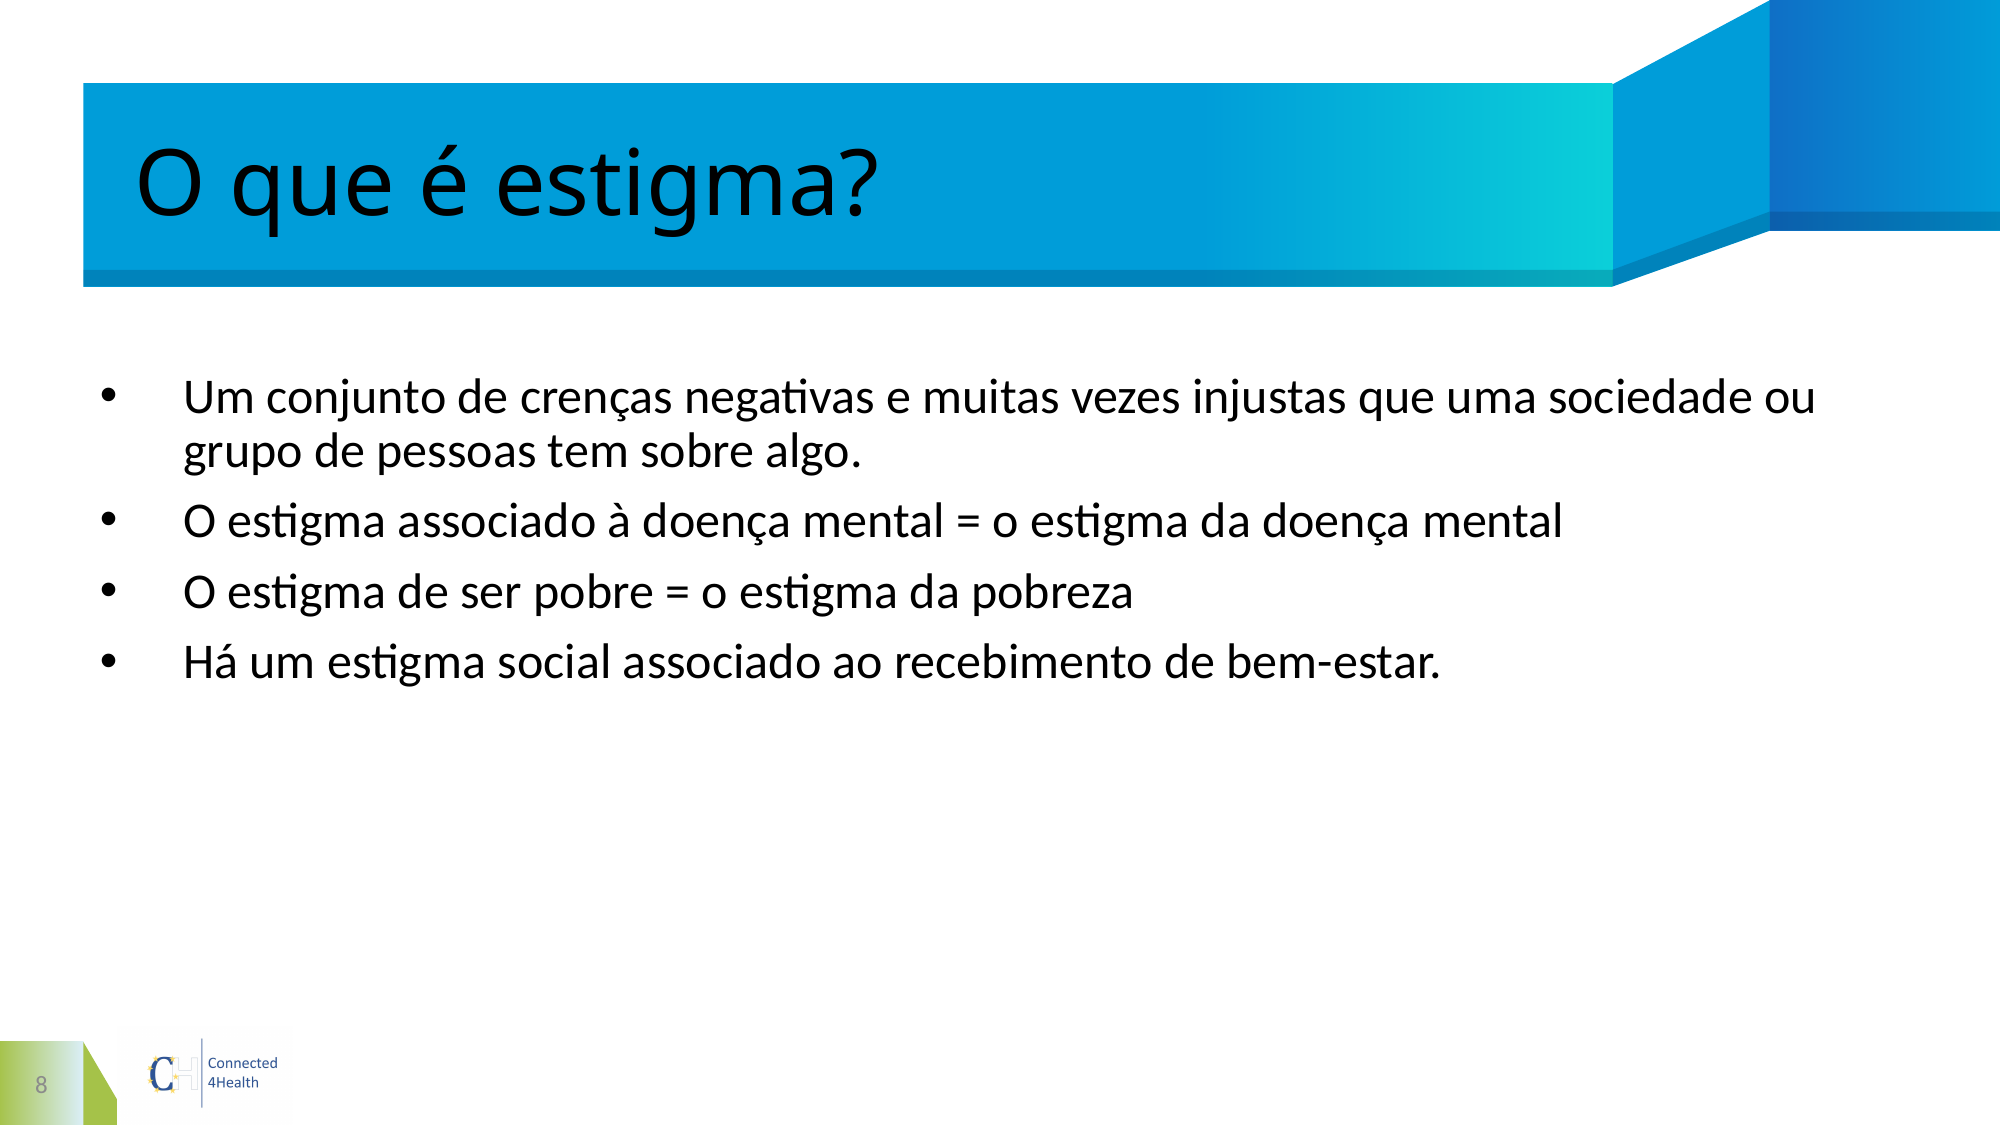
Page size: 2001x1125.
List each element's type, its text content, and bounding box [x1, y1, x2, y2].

slide_number 8 [0, 1041, 84, 1125]
list Um conjunto de crenças negativas e muitas vezes injustas que uma sociedade ou grupo de pessoas tem sobre algo. O estigma associado à doença mental = o estigma da doença mental O estigma de ser pobre = o estigma da pobreza Há um estigma social associado ao recebimento de bem-estar. [83, 286, 1858, 992]
title O que é estigma? [134, 85, 1613, 286]
picture [117, 1026, 293, 1125]
